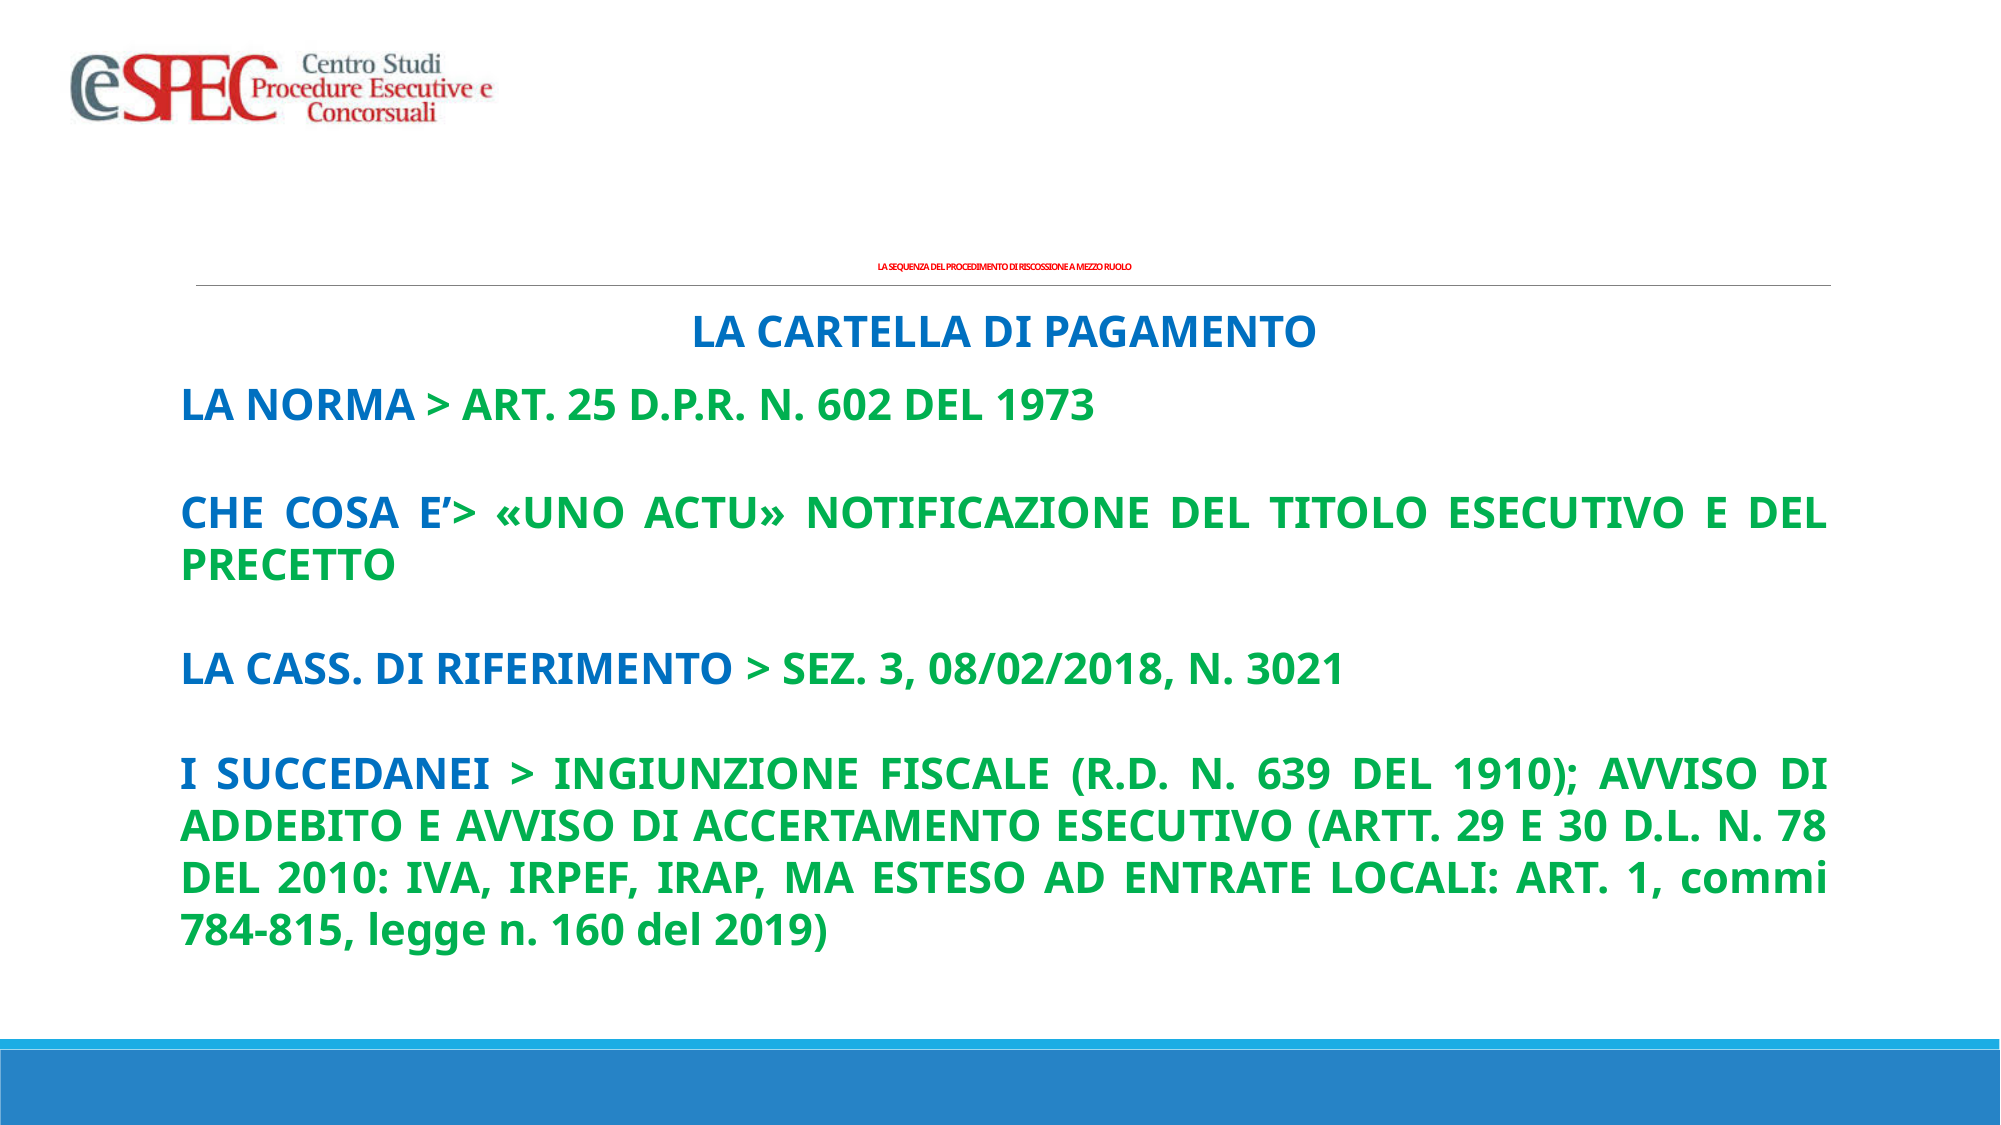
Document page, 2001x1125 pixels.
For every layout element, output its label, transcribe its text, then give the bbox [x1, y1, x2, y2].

list LA CARTELLA DI PAGAMENTO La norma > Art. 25 d.P.R. n. 602 del 1973 Che cosa e’> «Uno Actu» Notificazione del titolo esecutivo e del precetto La Cass. di riferimento > Sez. 3, 08/02/2018, n. 3021 I succedanei > ingiunzione fiscale (r.d. n. 639 del 1910); avviso di addebito e avviso di accertamento esecutivo (Artt. 29 e 30 d.l. n. 78 del 2010: IVA, IRPEF, IRAP, MA ESTESO AD ENTRATE LOCALI: ART. 1, commi 784-815, legge n. 160 del 2019) [180, 302, 1830, 963]
picture [59, 0, 540, 184]
title LA SEQUENZA DEL PROCEDIMENTO DI RISCOSSIONE A MEZZO RUOLO [180, 41, 1830, 280]
